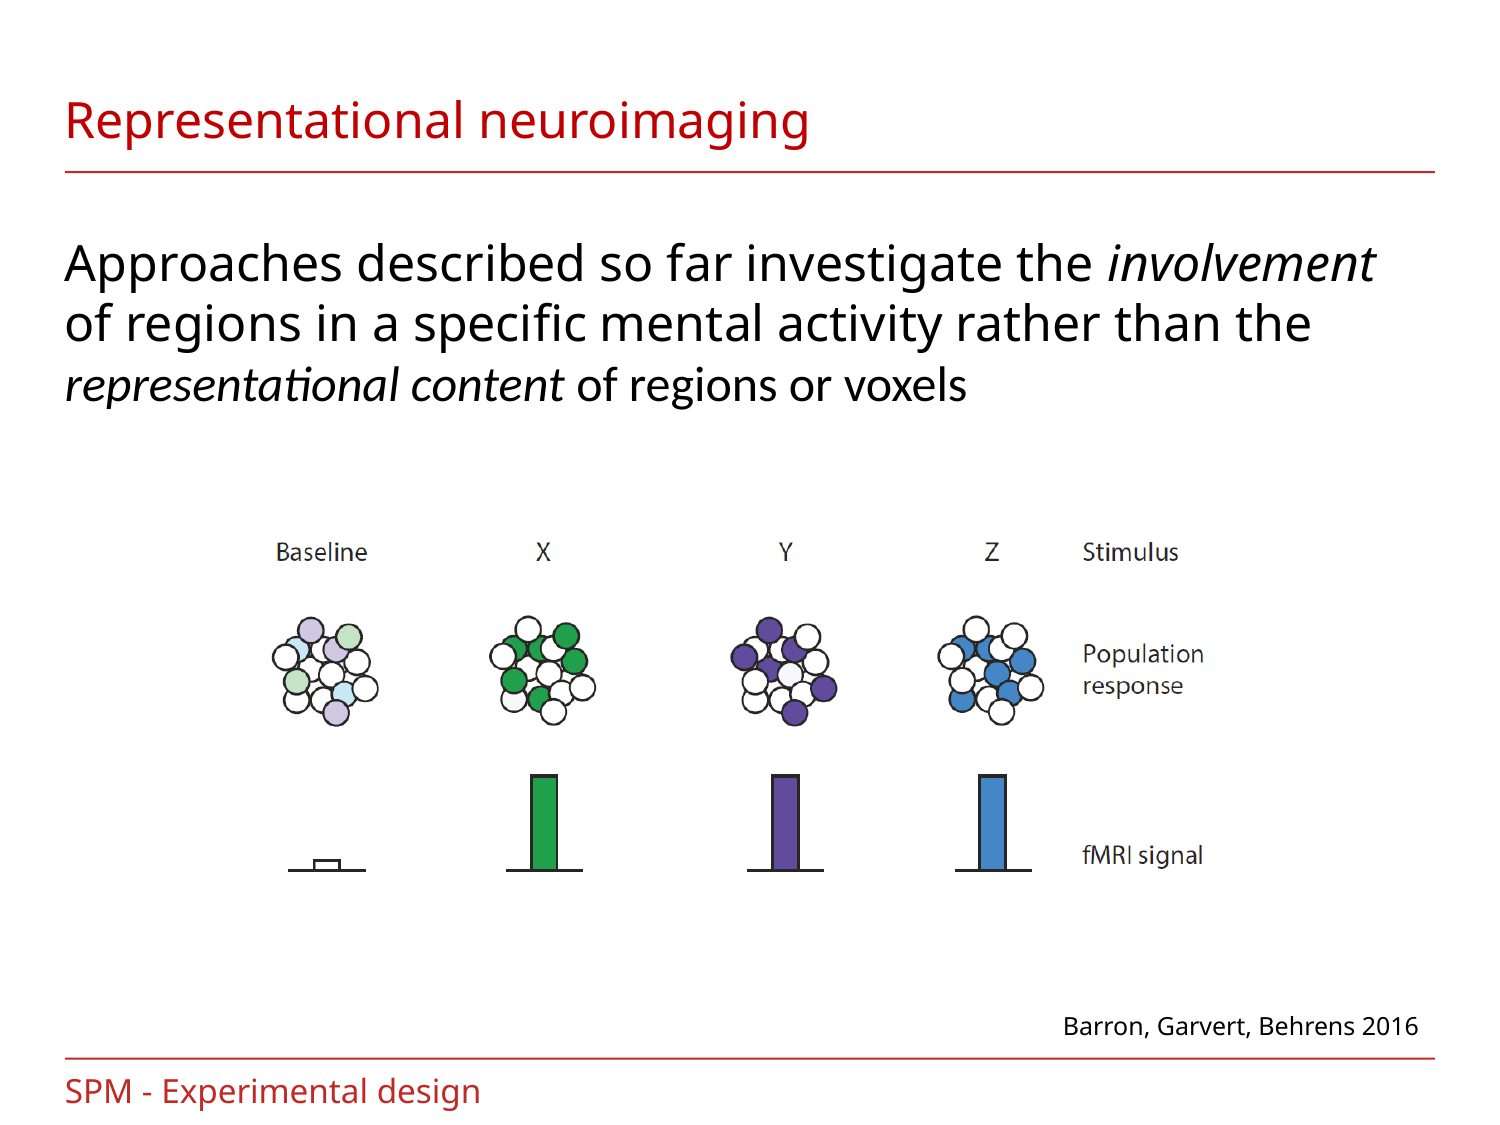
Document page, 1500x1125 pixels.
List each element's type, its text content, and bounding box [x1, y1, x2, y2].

title Representational neuroimaging [64, 19, 1199, 149]
text_box Barron, Garvert, Behrens 2016 [1062, 1010, 1213, 1125]
picture [262, 538, 1226, 941]
list Approaches described so far investigate the involvement of regions in a specific mental activity rather than the representational content of regions or voxels [64, 231, 1436, 1012]
